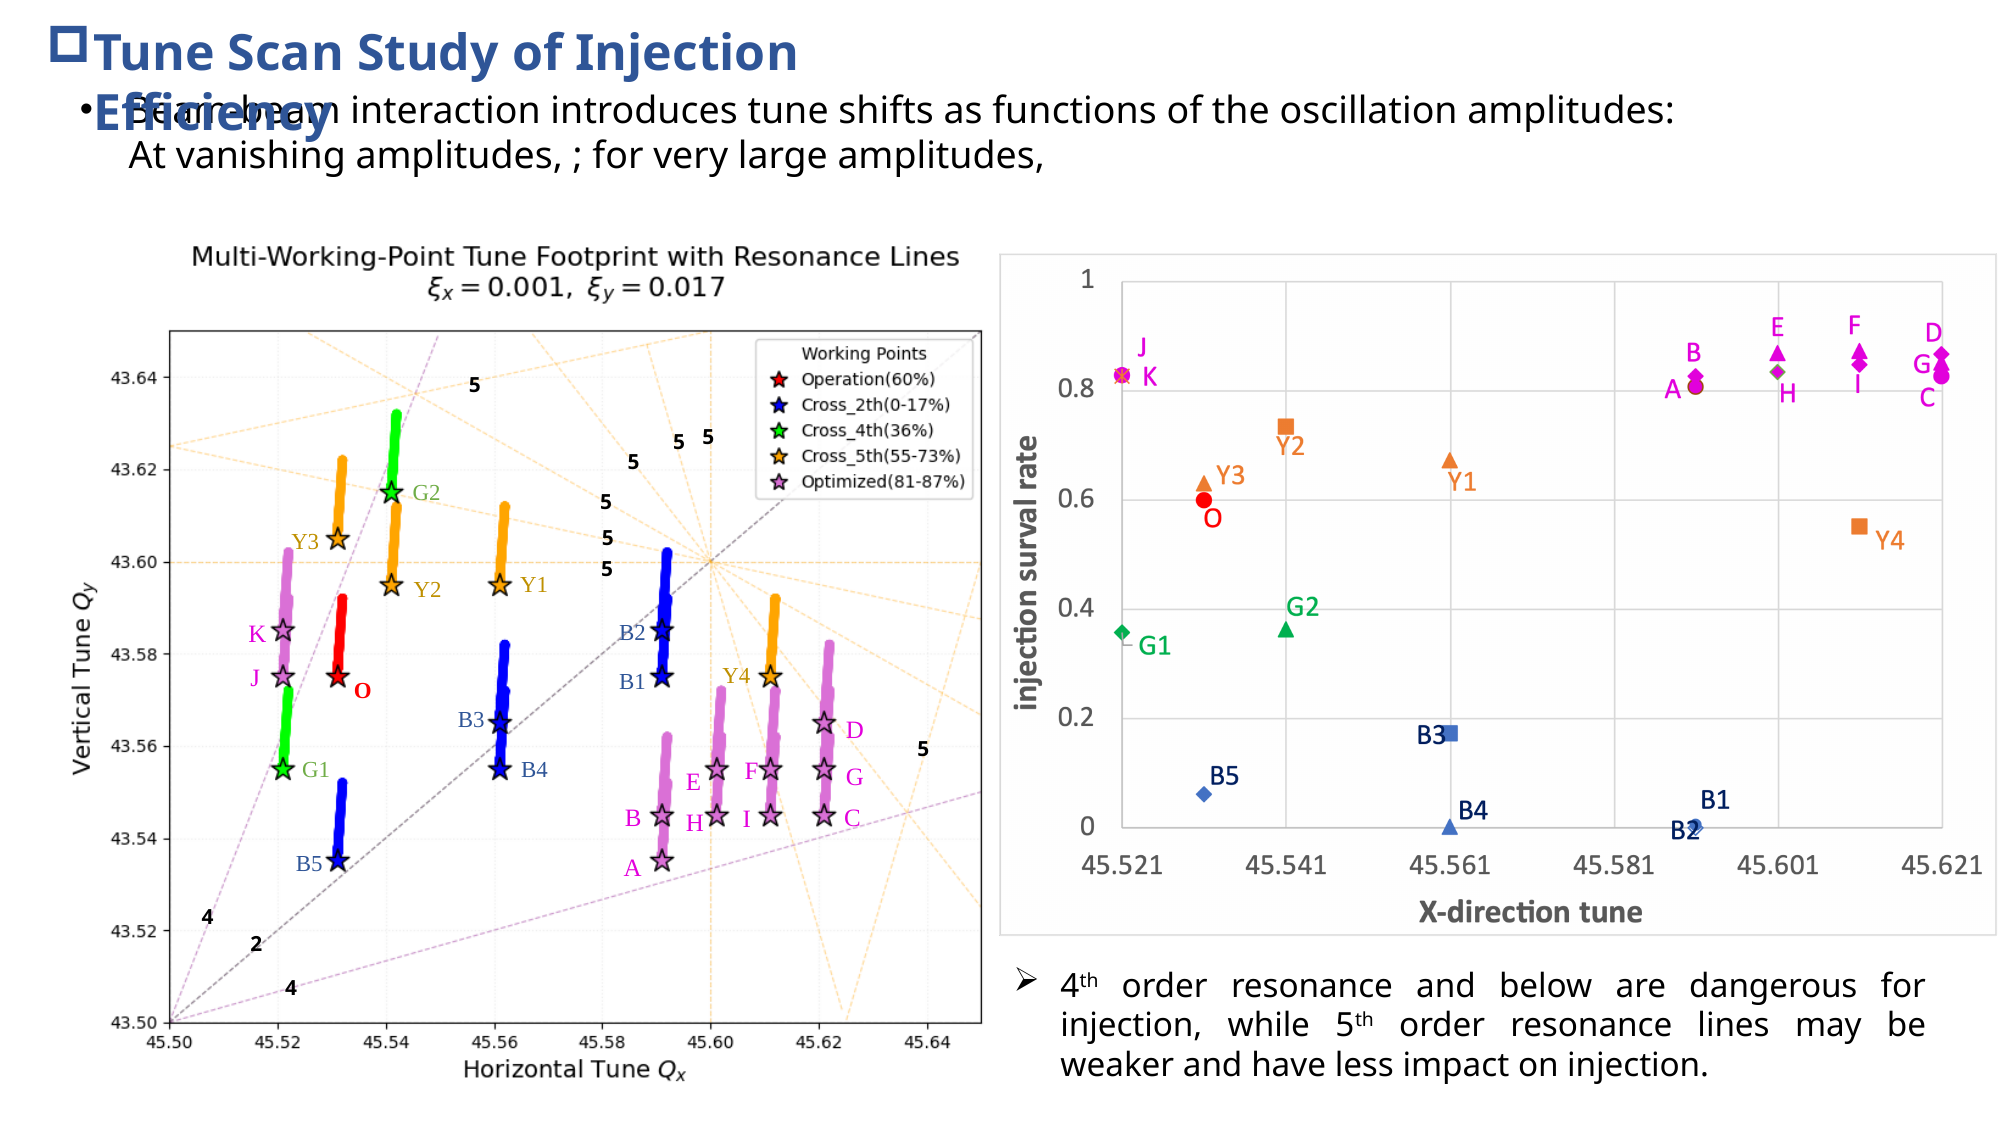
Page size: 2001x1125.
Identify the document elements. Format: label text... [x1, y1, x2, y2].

text_box 4th order resonance and below are dangerous for injection, while 5th order resonance lines may be weaker and have less impact on injection. [998, 956, 1942, 1091]
picture [998, 252, 1998, 937]
text_box Tune Scan Study of Injection Efficiency [31, 13, 1000, 149]
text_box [57, 241, 992, 1088]
